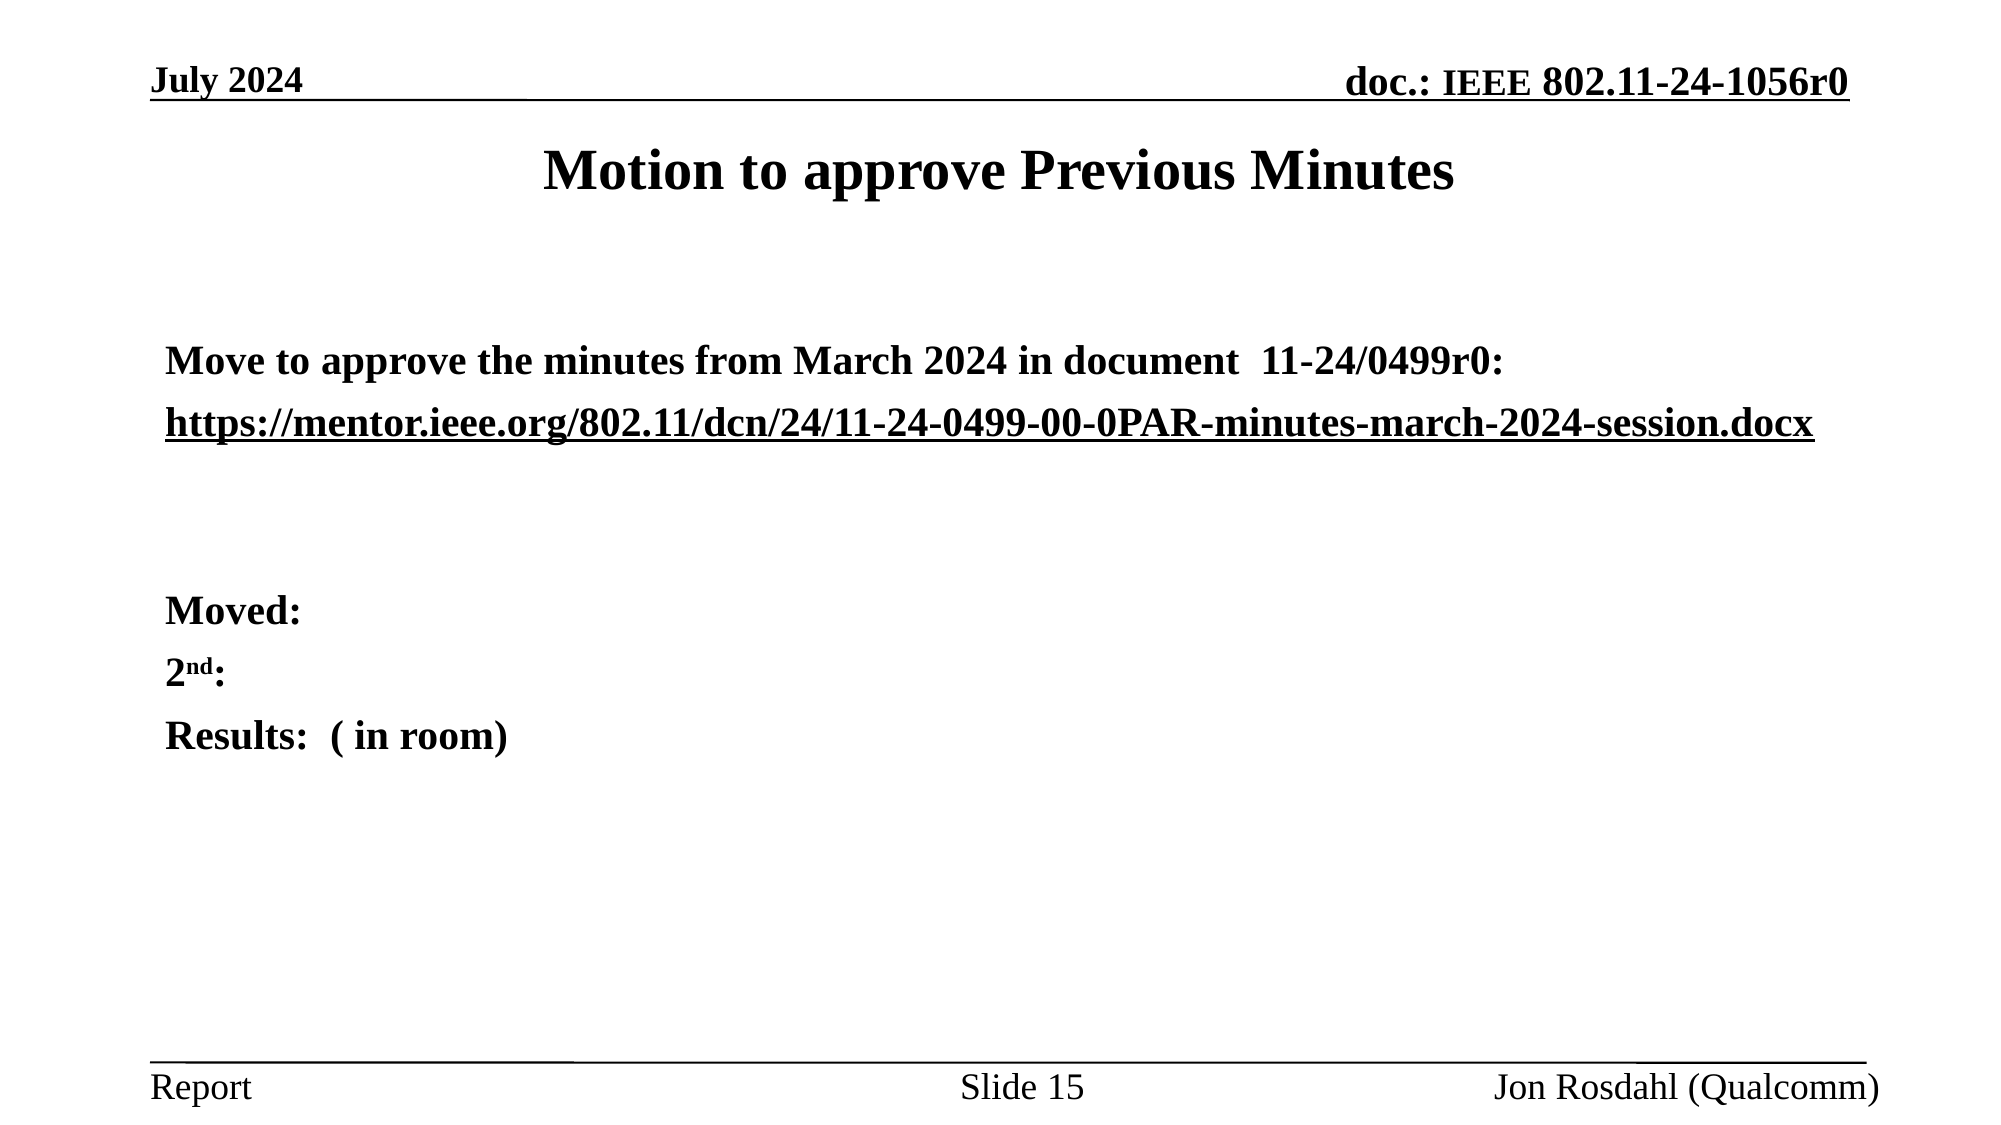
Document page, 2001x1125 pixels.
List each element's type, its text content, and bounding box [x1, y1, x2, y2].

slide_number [149, 49, 431, 100]
footer Jon Rosdahl (Qualcomm) [1436, 1061, 1881, 1108]
list Move to approve the minutes from March 2024 in document 11-24/0499r0: https://mentor.ieee.org/802.11/dcn/24/11-24-0499-00-0PAR-minutes-march-2024-session.docx Moved: 2nd: Results: ( in room) [149, 324, 1850, 1000]
title Motion to approve Previous Minutes [149, 112, 1850, 221]
slide_number Slide 15 [950, 1061, 1095, 1125]
